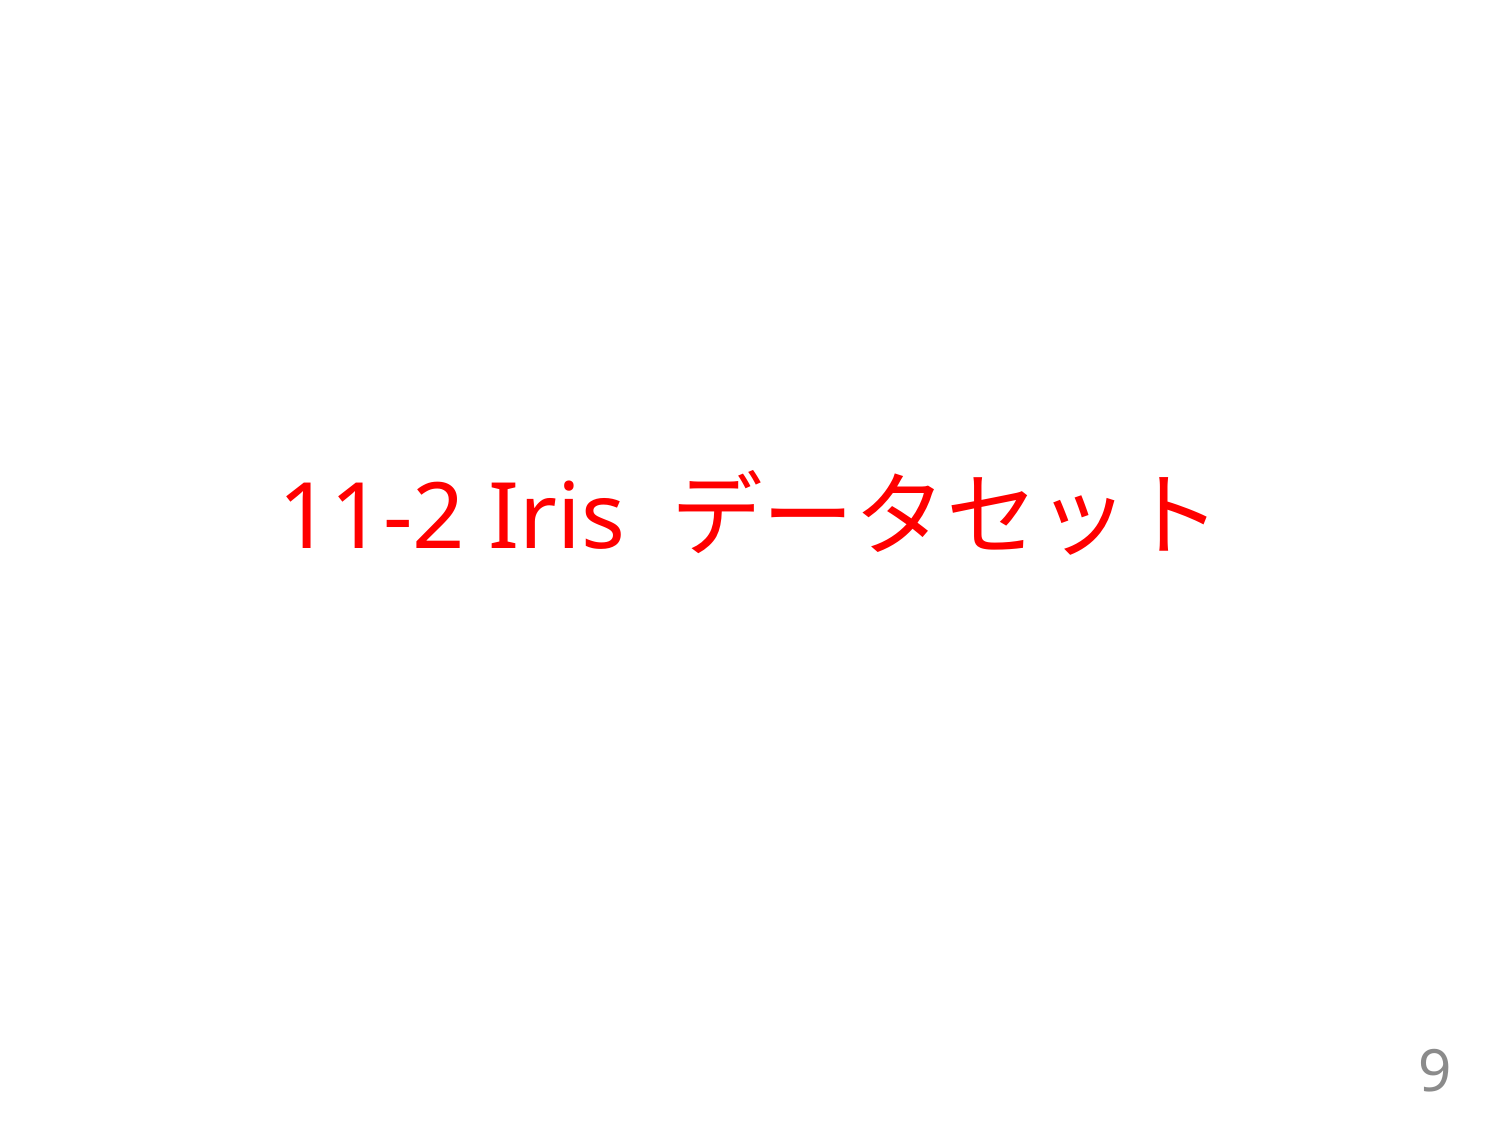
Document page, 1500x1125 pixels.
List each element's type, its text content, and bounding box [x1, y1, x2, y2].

slide_number 9 [1129, 1042, 1467, 1103]
title 11-2 Iris データセット [112, 184, 1388, 576]
